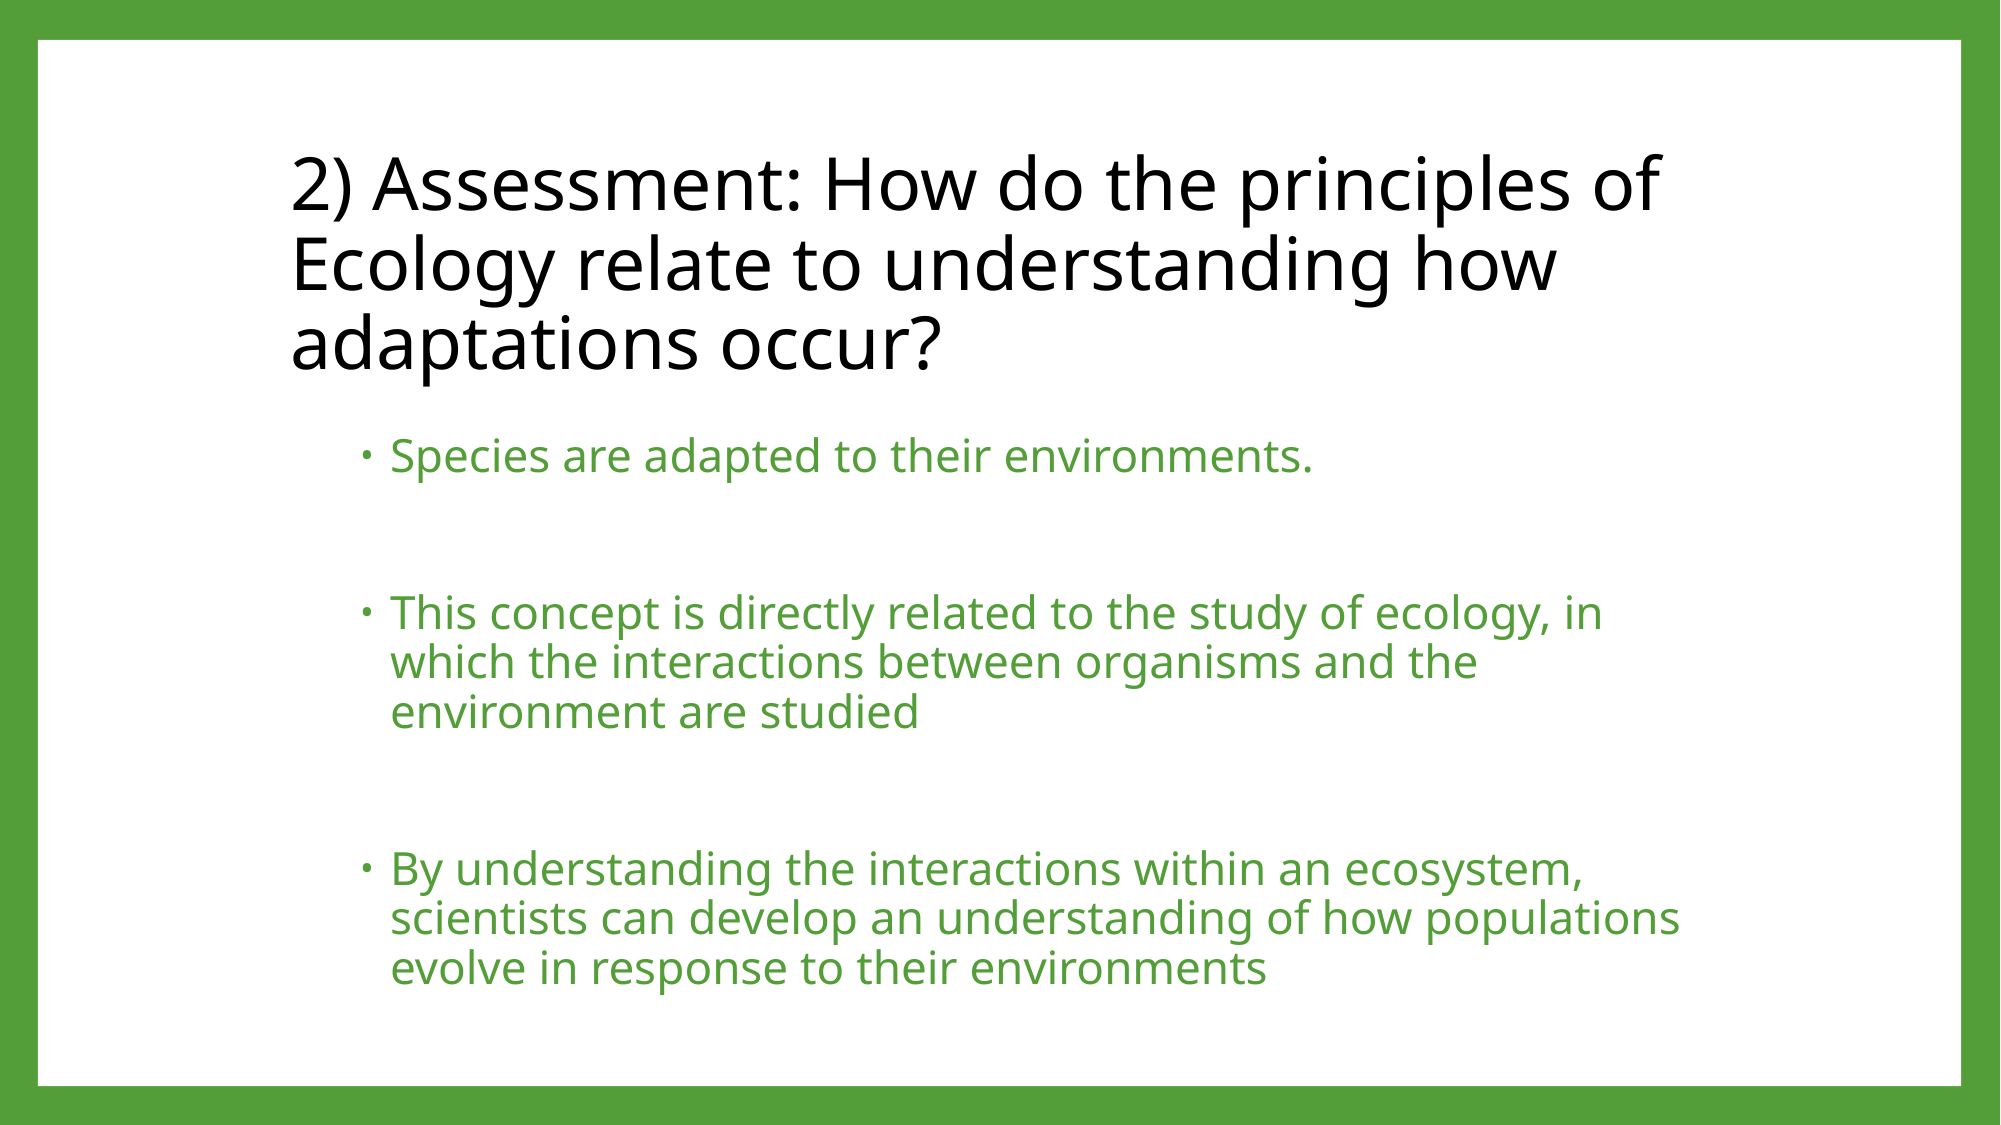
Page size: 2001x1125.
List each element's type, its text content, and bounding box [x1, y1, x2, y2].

list Species are adapted to their environments. This concept is directly related to the study of ecology, in which the interactions between organisms and the environment are studied By understanding the interactions within an ecosystem, scientists can develop an understanding of how populations evolve in response to their environments [337, 425, 1700, 1034]
title 2) Assessment: How do the principles of Ecology relate to understanding how adaptations occur? [275, 137, 1700, 395]
